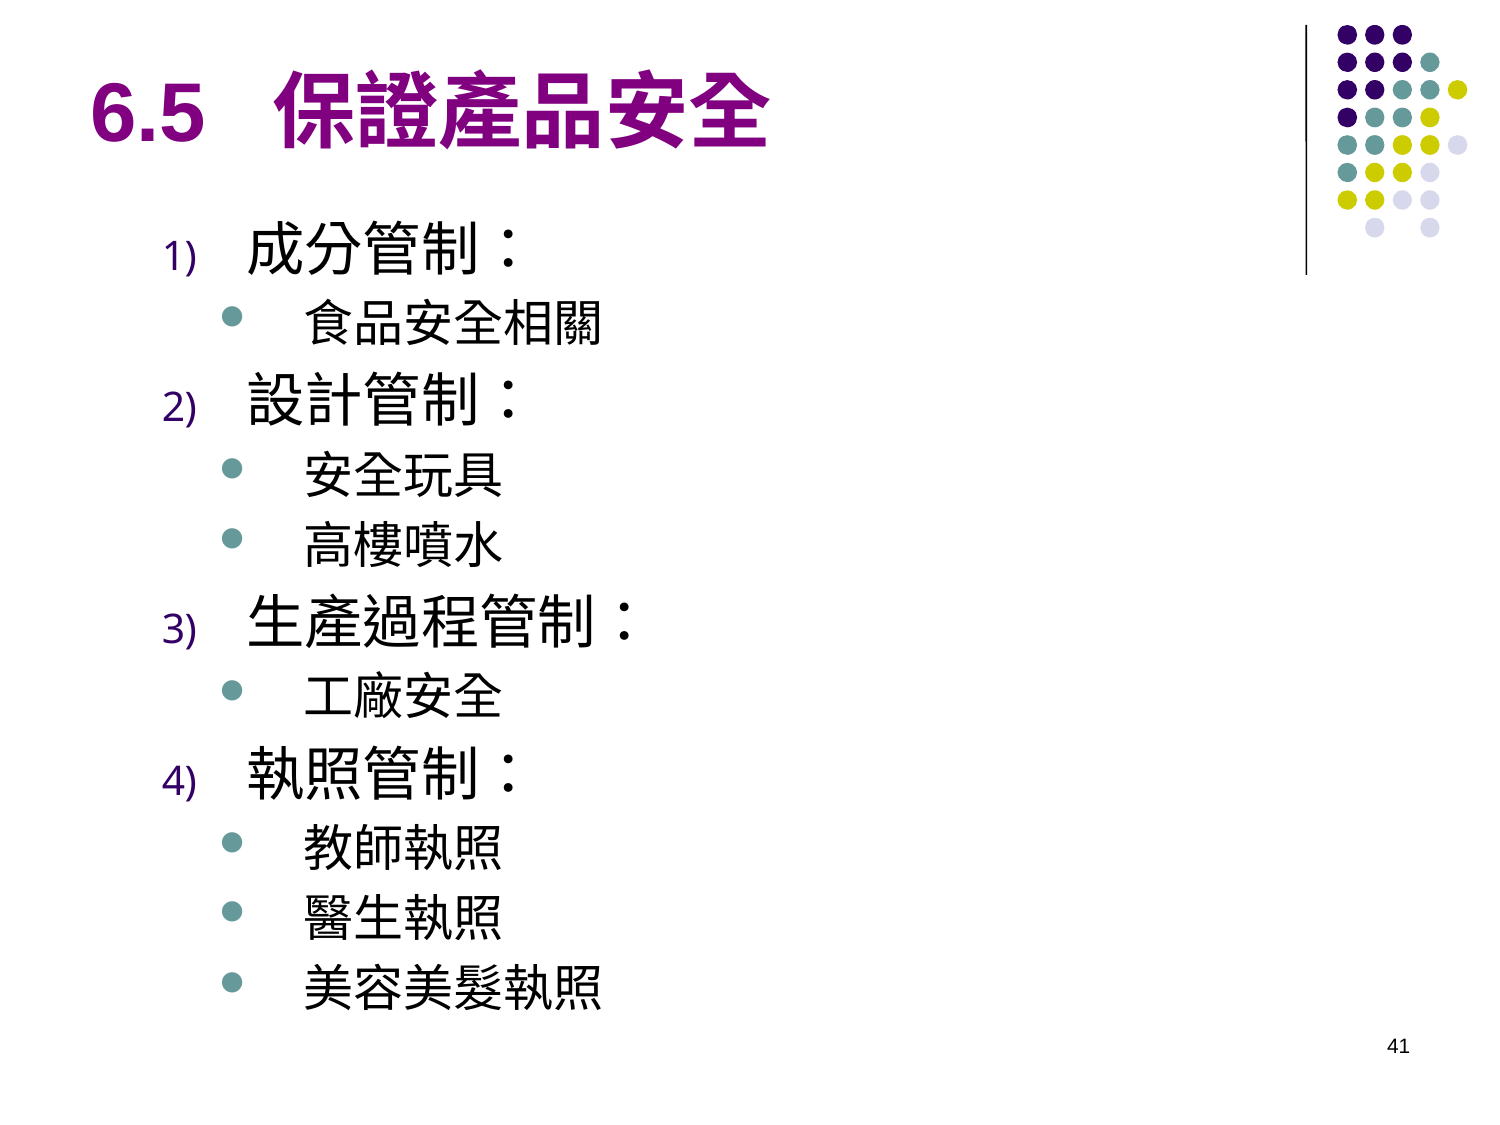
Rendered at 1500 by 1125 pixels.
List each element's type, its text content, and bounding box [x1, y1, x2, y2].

slide_number 41 [1074, 1024, 1426, 1101]
title 6.5 保證產品安全 [74, 19, 1313, 167]
list 成分管制： 食品安全相關 設計管制： 安全玩具 高樓噴水 生產過程管制： 工廠安全 執照管制： 教師執照 醫生執照 美容美髮執照 [138, 204, 1423, 1049]
